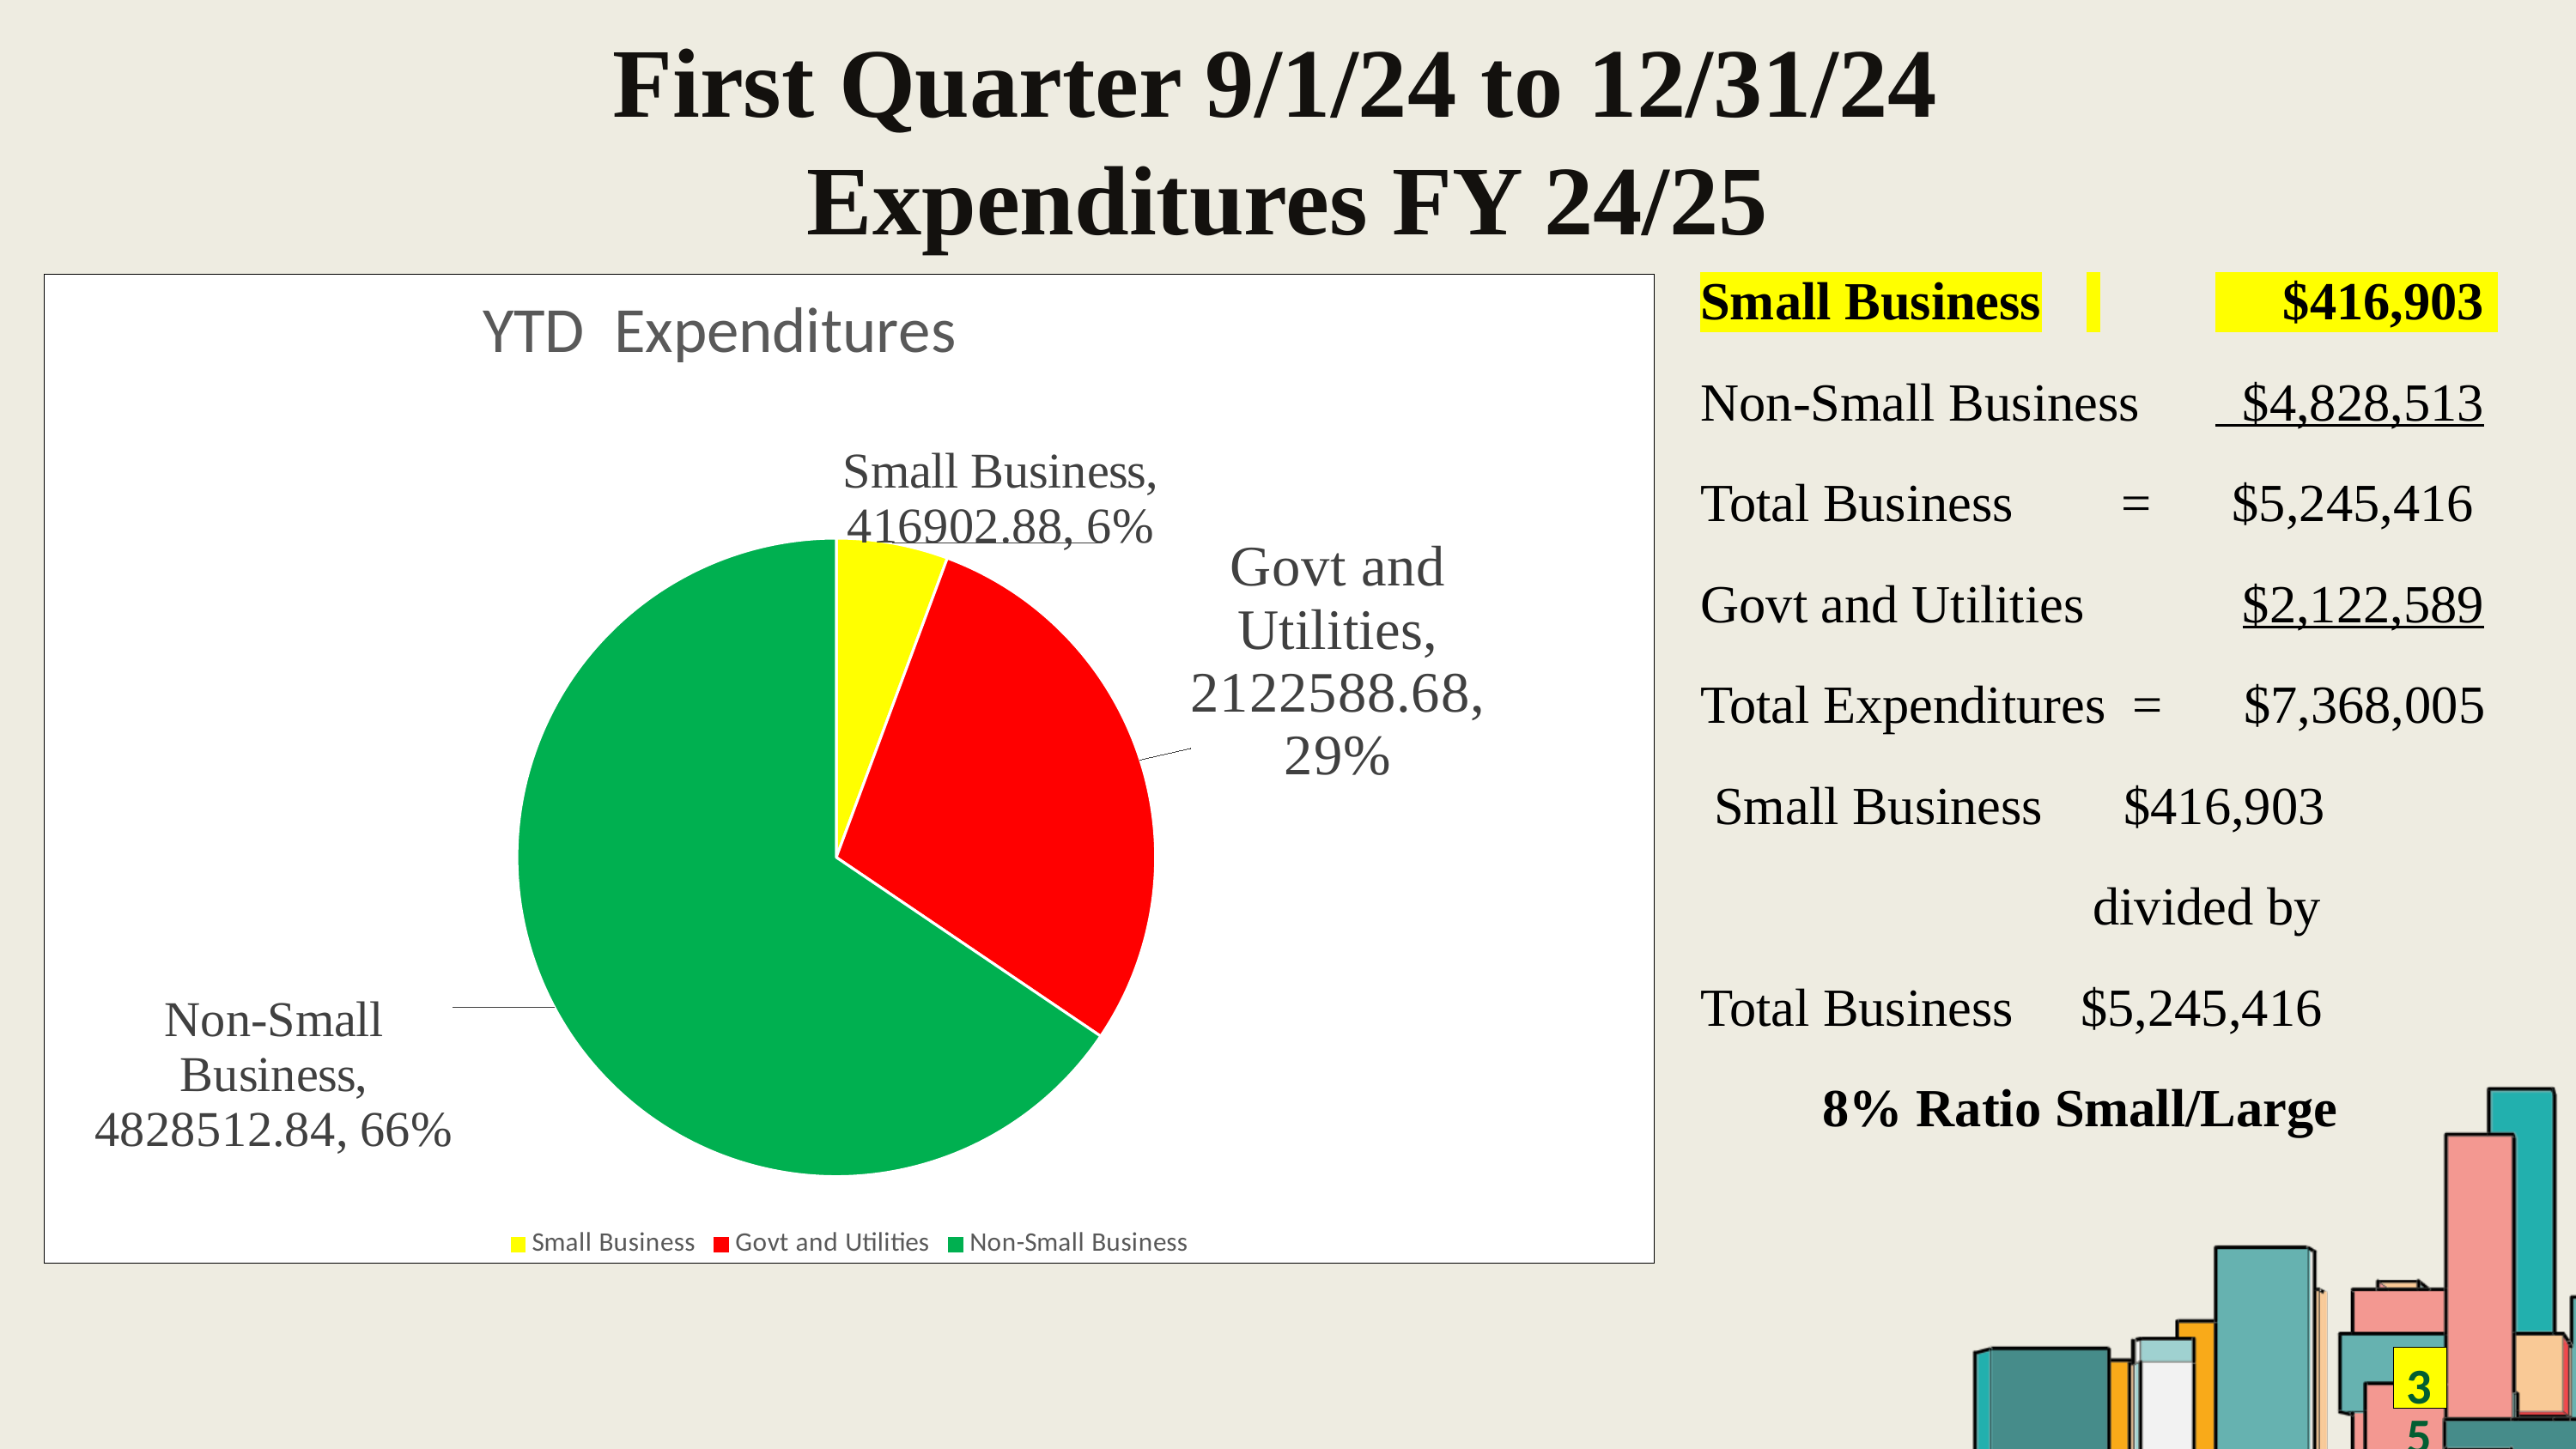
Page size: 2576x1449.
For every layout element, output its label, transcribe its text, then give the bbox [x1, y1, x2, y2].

picture [1895, 1074, 2576, 1449]
chart [44, 273, 1655, 1264]
text_box 35 [2393, 1347, 2447, 1409]
title First Quarter 9/1/24 to 12/31/24 Expenditures FY 24/25 [188, 15, 2388, 255]
list Small Business $416,903 Non-Small Business $4,828,513 Total Business = $5,245,416 Govt and Utilities $2,122,589 Total Expenditures = $7,368,005 Small Business $416,903 divided by Total Business $5,245,416 8% Ratio Small/Large [1700, 274, 2510, 1170]
